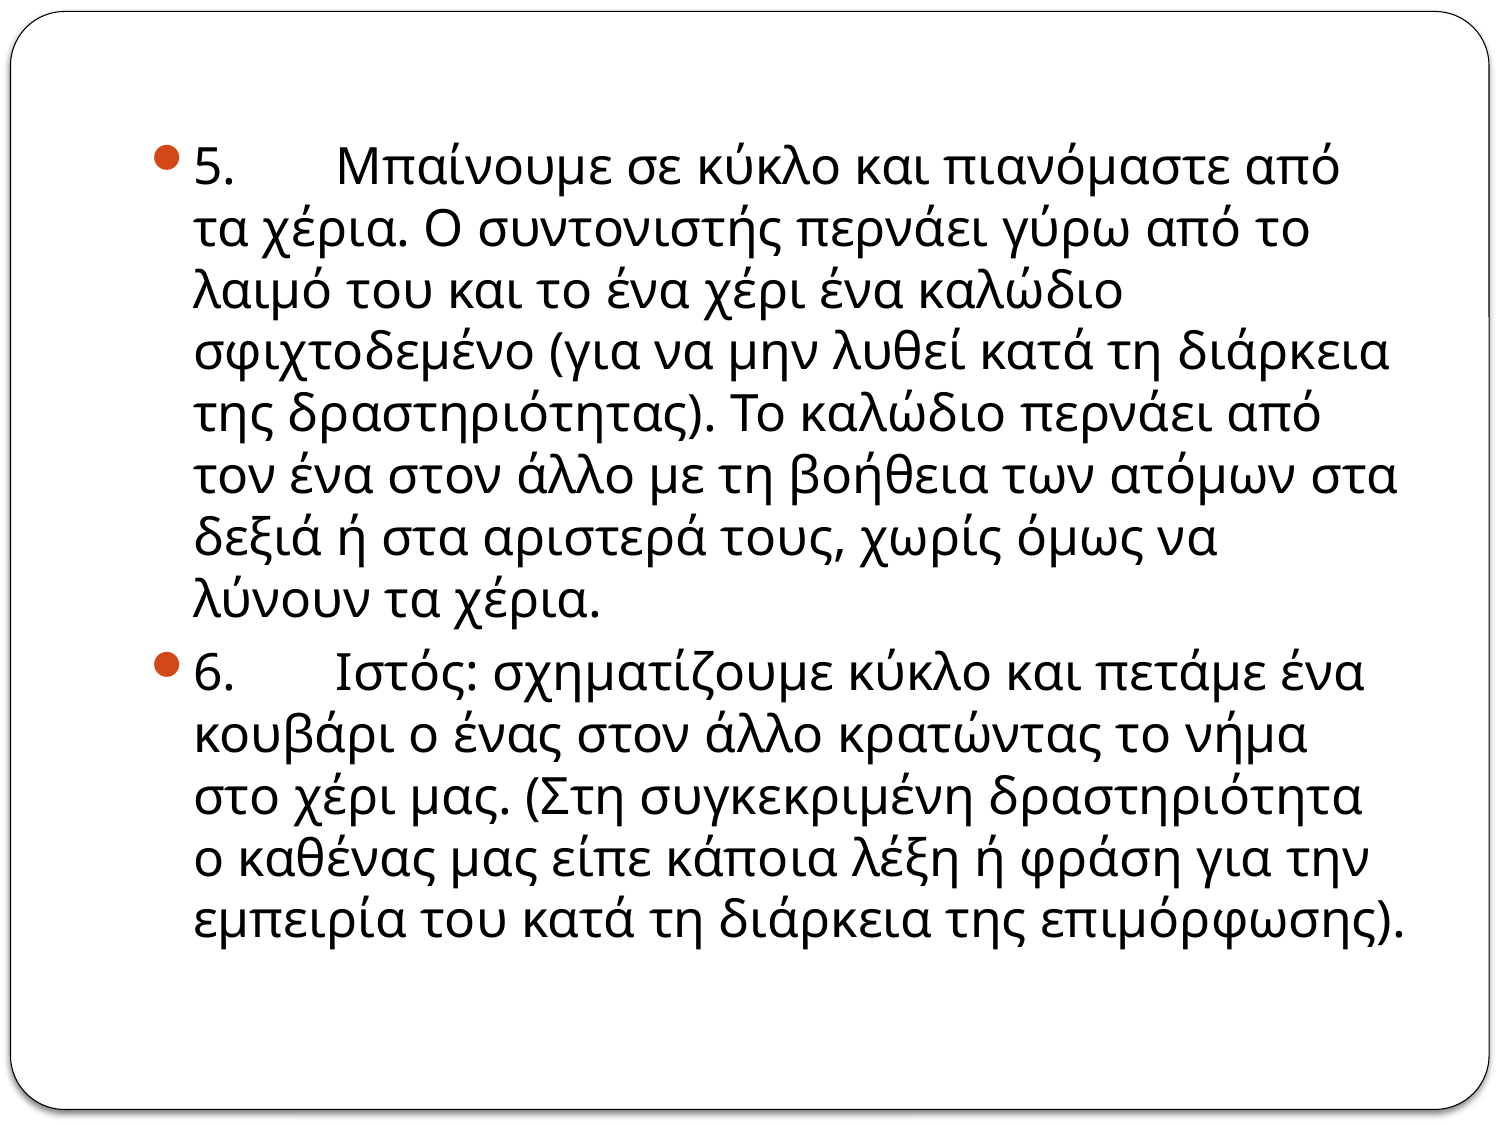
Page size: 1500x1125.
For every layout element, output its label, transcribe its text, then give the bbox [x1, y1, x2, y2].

list 5. Μπαίνουμε σε κύκλο και πιανόμαστε από τα χέρια. Ο συντονιστής περνάει γύρω από το λαιμό του και το ένα χέρι ένα καλώδιο σφιχτοδεμένο (για να μην λυθεί κατά τη διάρκεια της δραστηριότητας). Το καλώδιο περνάει από τον ένα στον άλλο με τη βοήθεια των ατόμων στα δεξιά ή στα αριστερά τους, χωρίς όμως να λύνουν τα χέρια. 6. Ιστός: σχηματίζουμε κύκλο και πετάμε ένα κουβάρι ο ένας στον άλλο κρατώντας το νήμα στο χέρι μας. (Στη συγκεκριμένη δραστηριότητα ο καθένας μας είπε κάποια λέξη ή φράση για την εμπειρία του κατά τη διάρκεια της επιμόρφωσης). [135, 125, 1425, 988]
